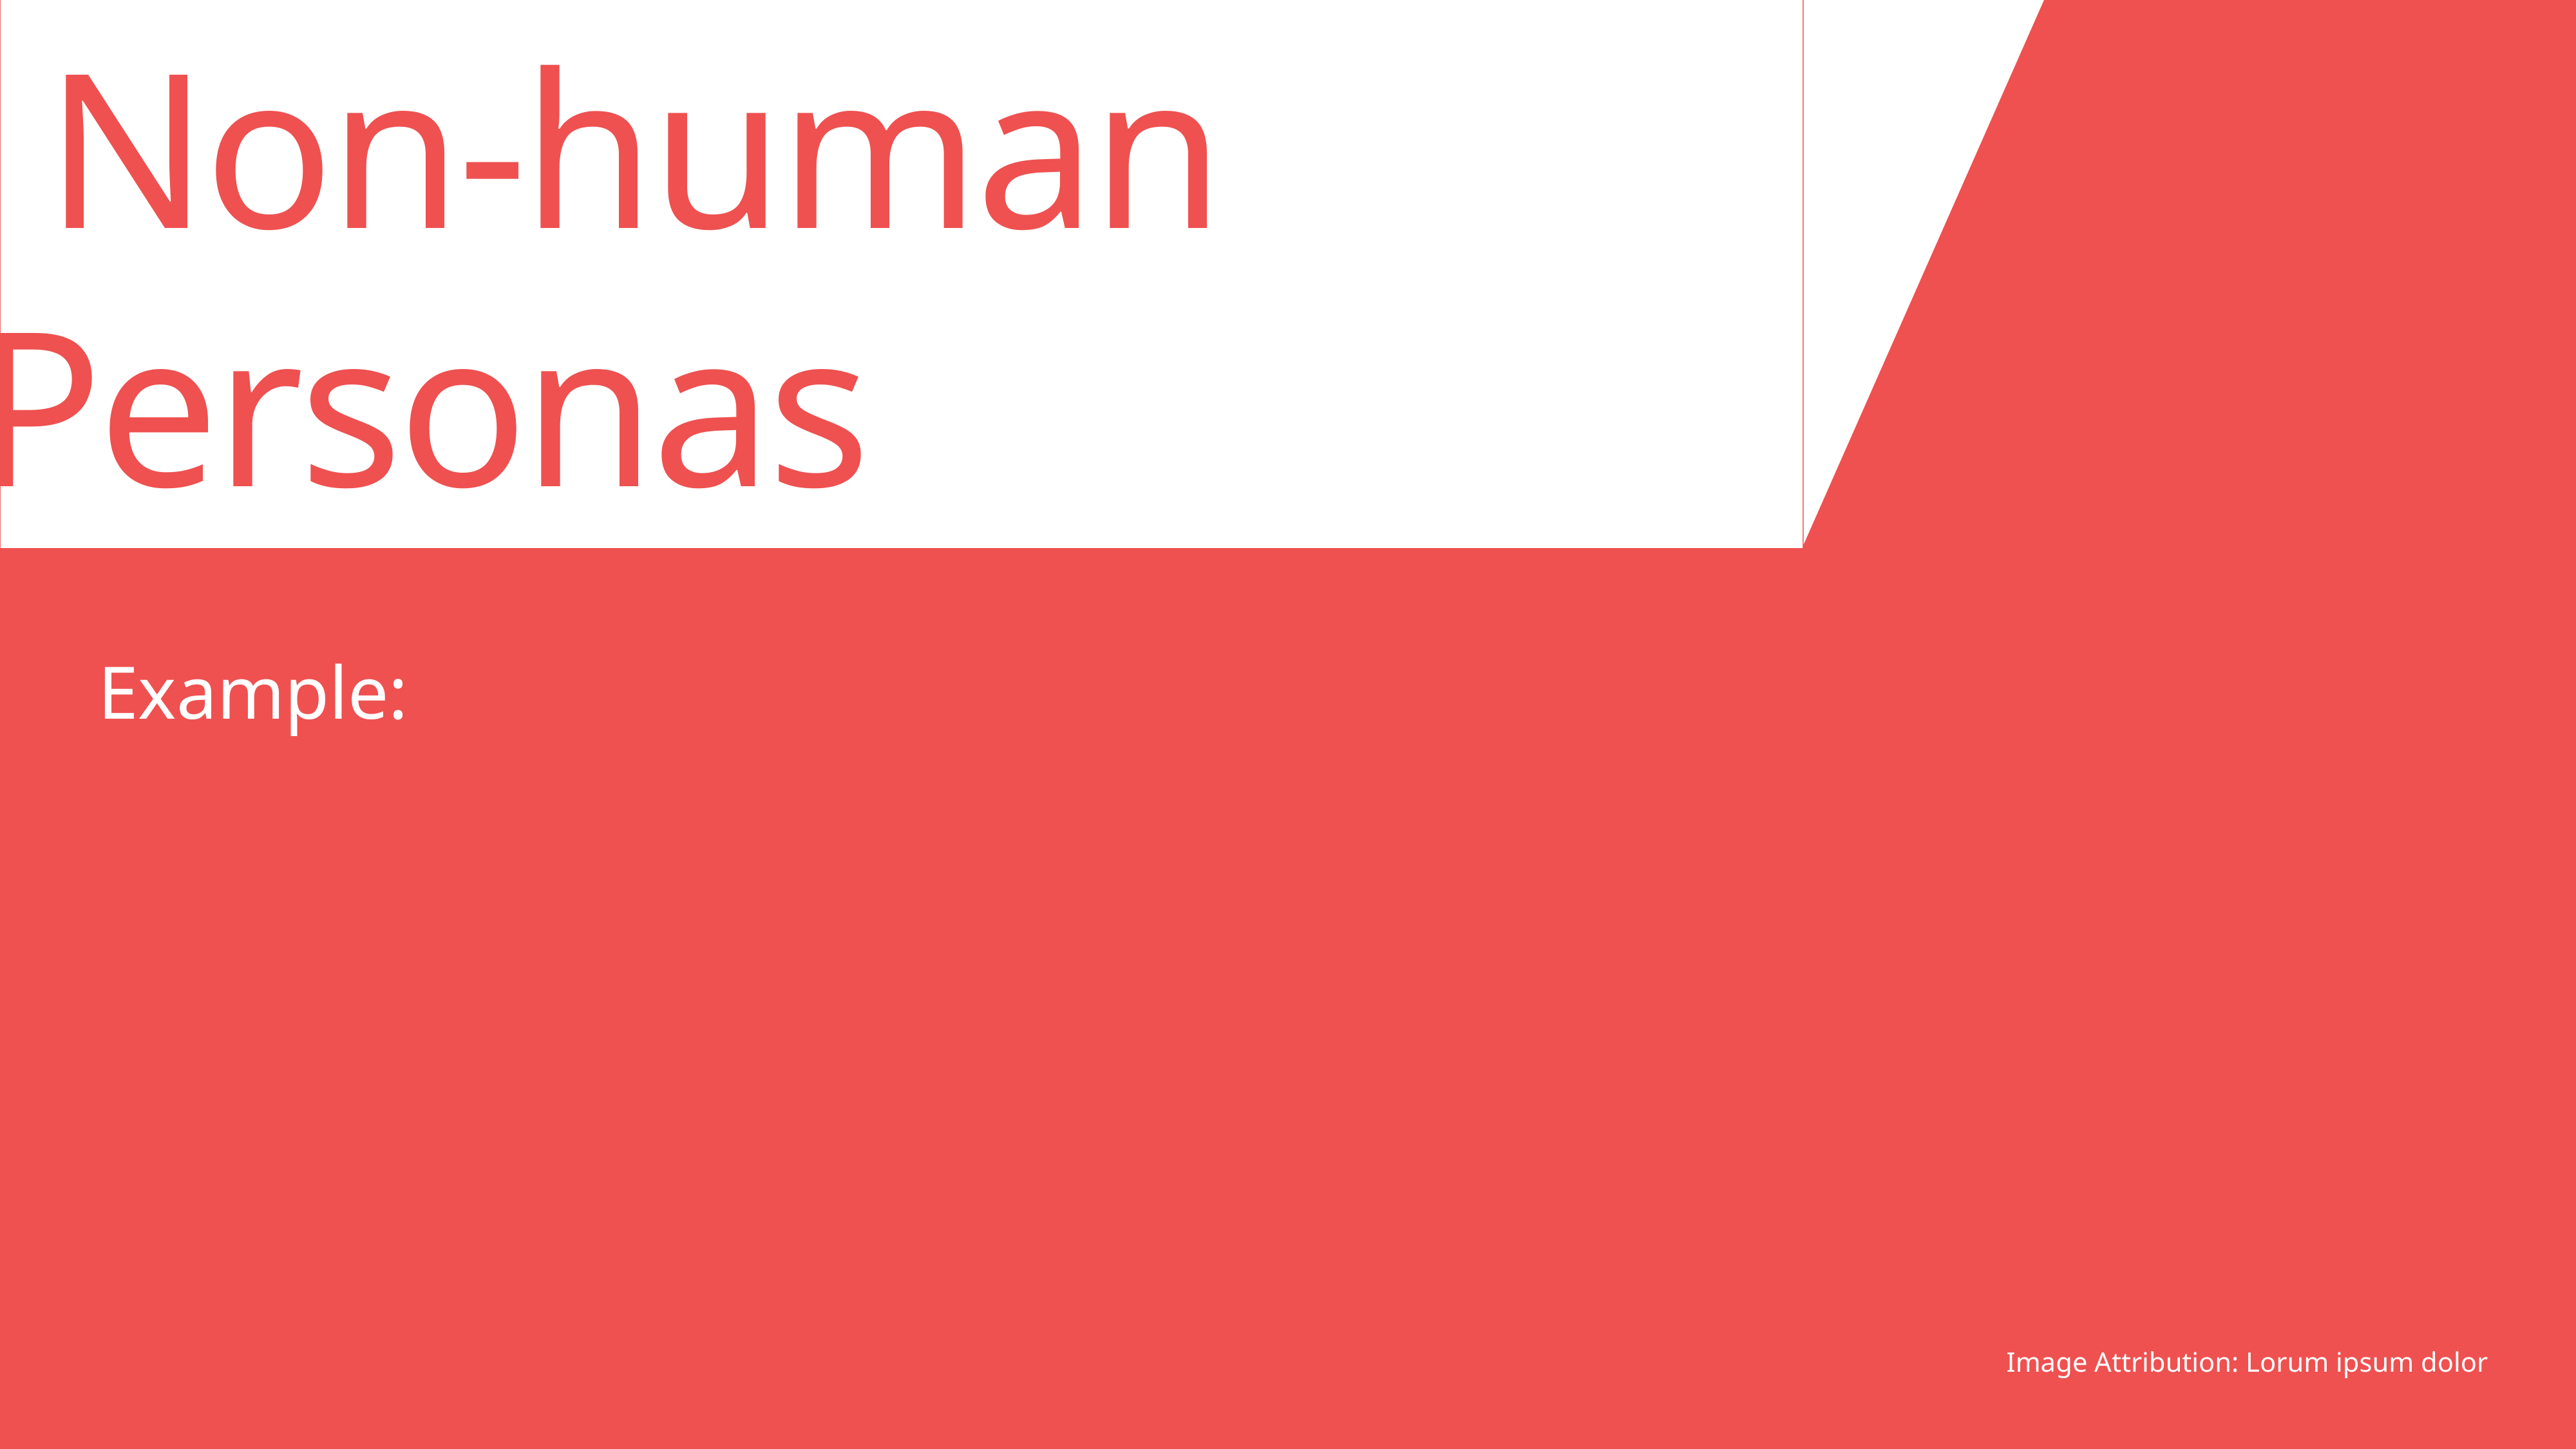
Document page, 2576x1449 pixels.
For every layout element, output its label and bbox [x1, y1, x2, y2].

text_box [0, 0, 2522, 1385]
